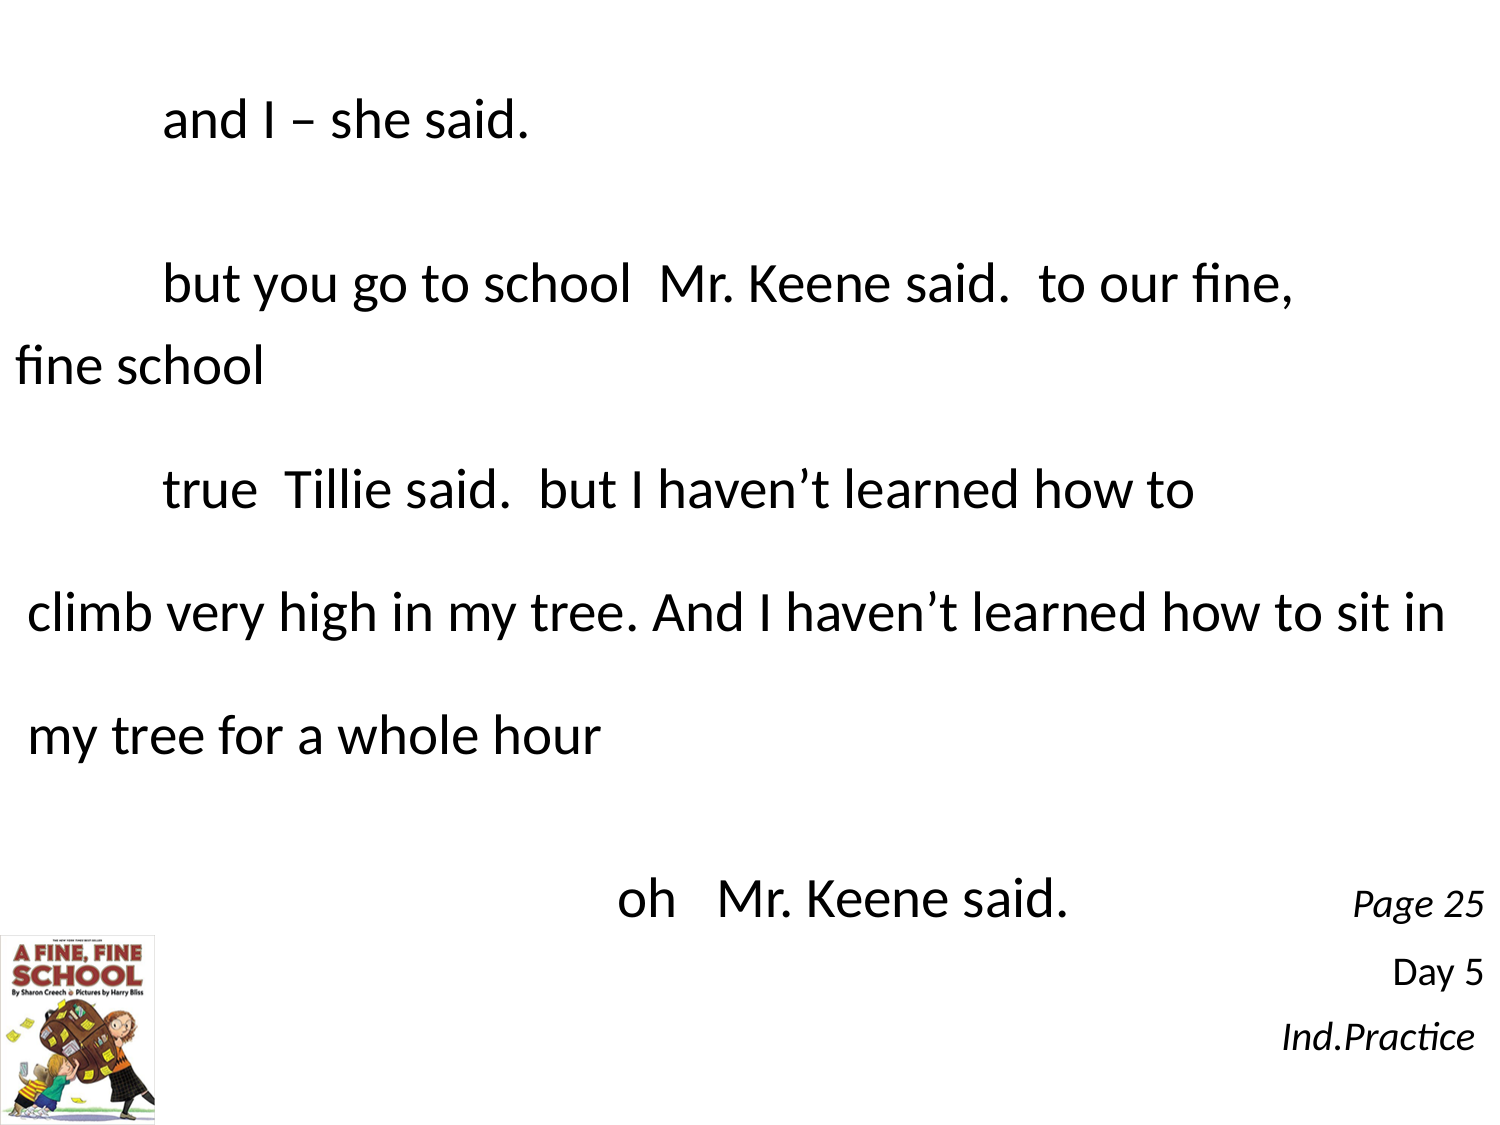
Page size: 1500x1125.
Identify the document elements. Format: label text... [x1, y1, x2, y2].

picture [0, 935, 155, 1125]
list and I – she said. but you go to school Mr. Keene said. to our fine, fine school true Tillie said. but I haven’t learned how to climb very high in my tree. And I haven’t learned how to sit in my tree for a whole hour oh Mr. Keene said. Page 25 Day 5 Ind.Practice [0, 0, 1500, 1125]
